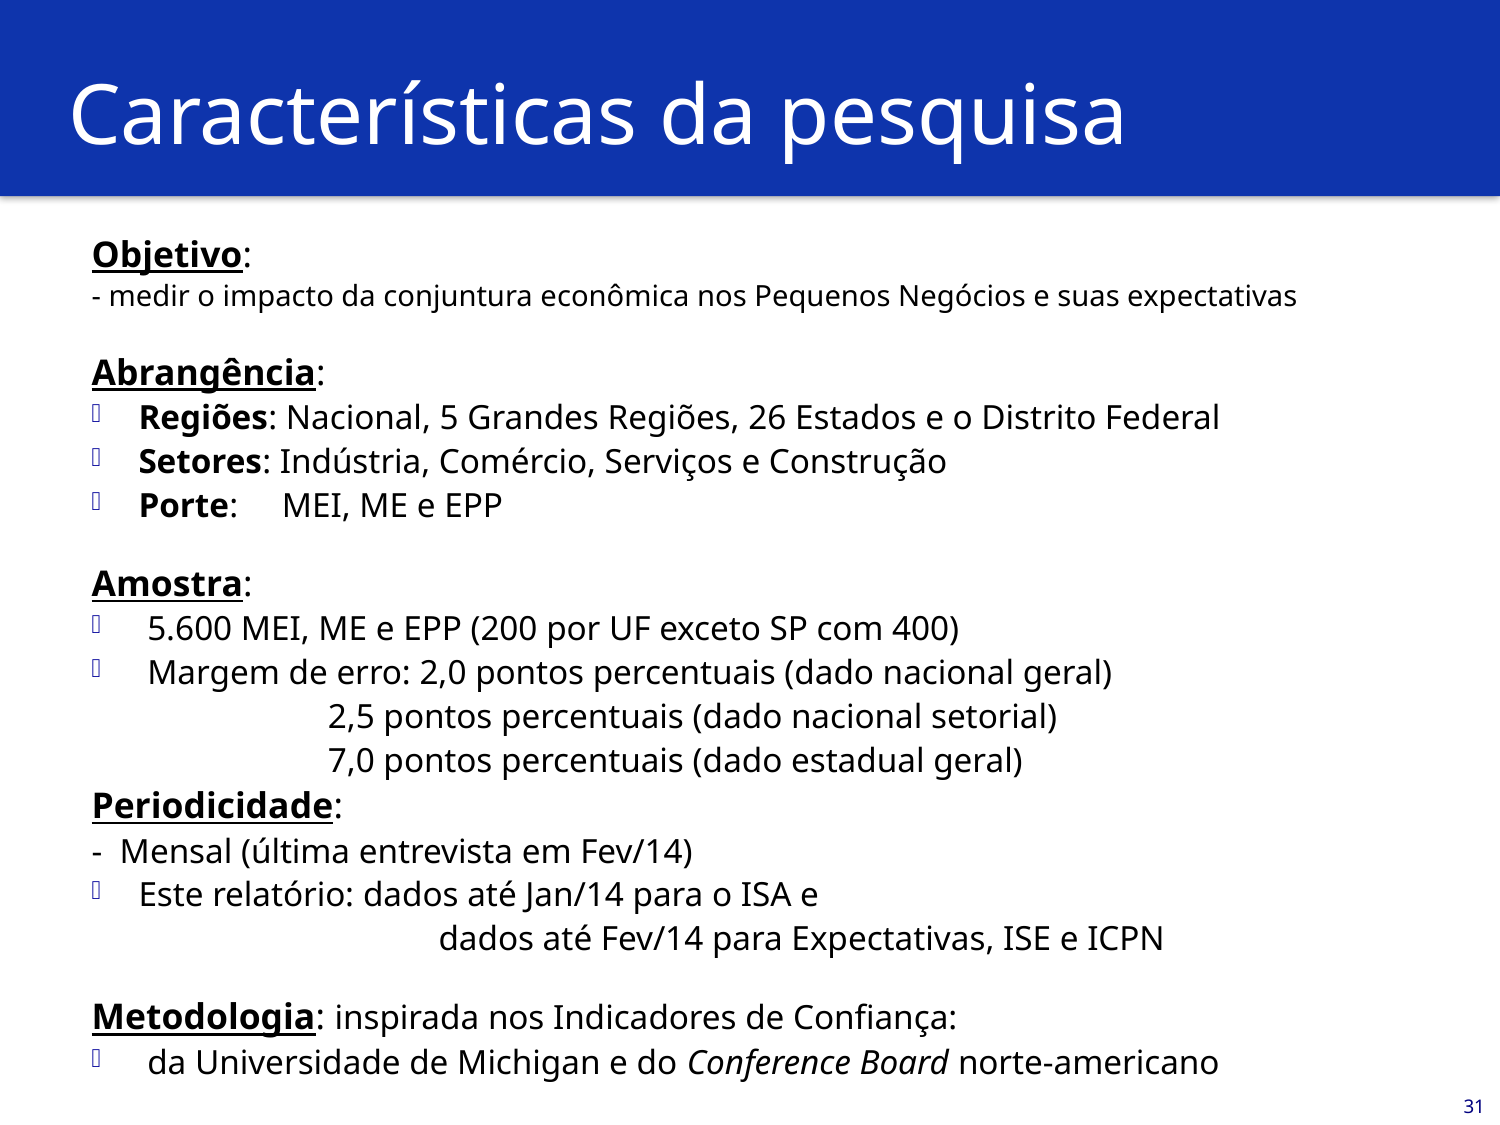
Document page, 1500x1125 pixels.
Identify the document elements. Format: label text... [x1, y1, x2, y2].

list Objetivo: - medir o impacto da conjuntura econômica nos Pequenos Negócios e suas expectativas Abrangência: Regiões: Nacional, 5 Grandes Regiões, 26 Estados e o Distrito Federal Setores: Indústria, Comércio, Serviços e Construção Porte: MEI, ME e EPP Amostra: 5.600 MEI, ME e EPP (200 por UF exceto SP com 400) Margem de erro: 2,0 pontos percentuais (dado nacional geral) 2,5 pontos percentuais (dado nacional setorial) 7,0 pontos percentuais (dado estadual geral) Periodicidade: - Mensal (última entrevista em Fev/14) Este relatório: dados até Jan/14 para o ISA e dados até Fev/14 para Expectativas, ISE e ICPN Metodologia: inspirada nos Indicadores de Confiança: da Universidade de Michigan e do Conference Board norte-americano [76, 219, 1495, 1125]
title Características da pesquisa [53, 25, 1387, 198]
slide_number 31 [1321, 1087, 1500, 1125]
